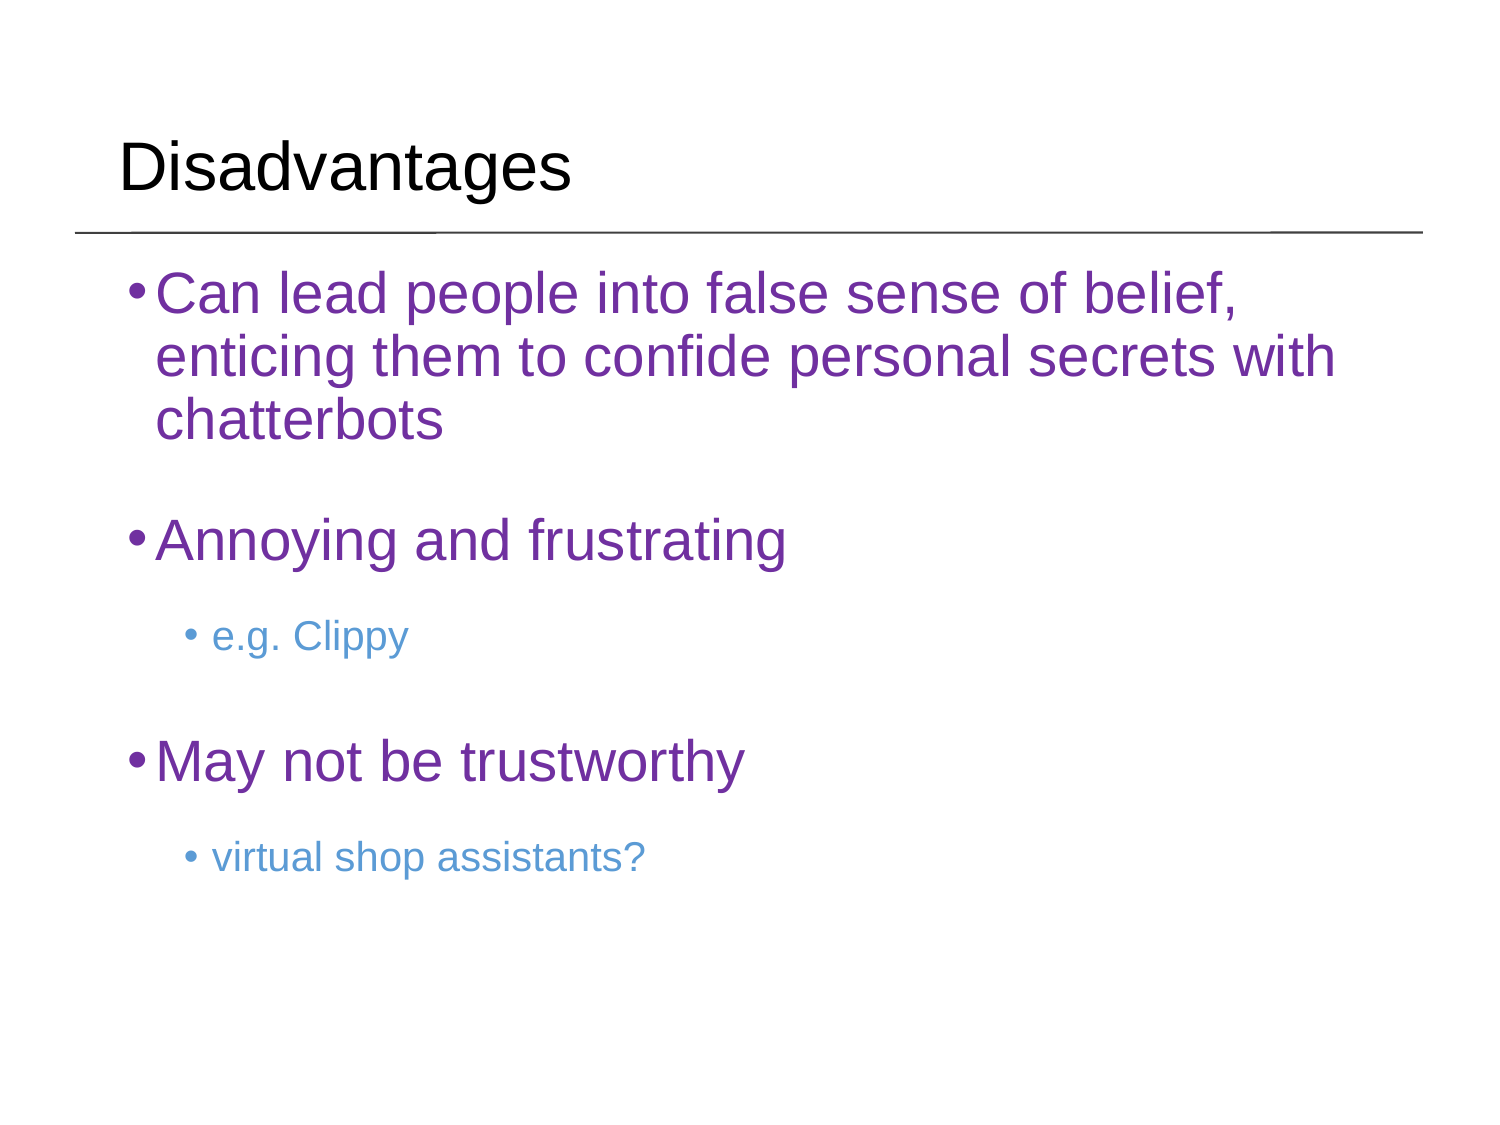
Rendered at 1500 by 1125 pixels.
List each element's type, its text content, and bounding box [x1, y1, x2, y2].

title Disadvantages [103, 59, 1397, 278]
list Can lead people into false sense of belief, enticing them to confide personal secrets with chatterbots Annoying and frustrating e.g. Clippy May not be trustworthy virtual shop assistants? [112, 255, 1388, 1025]
